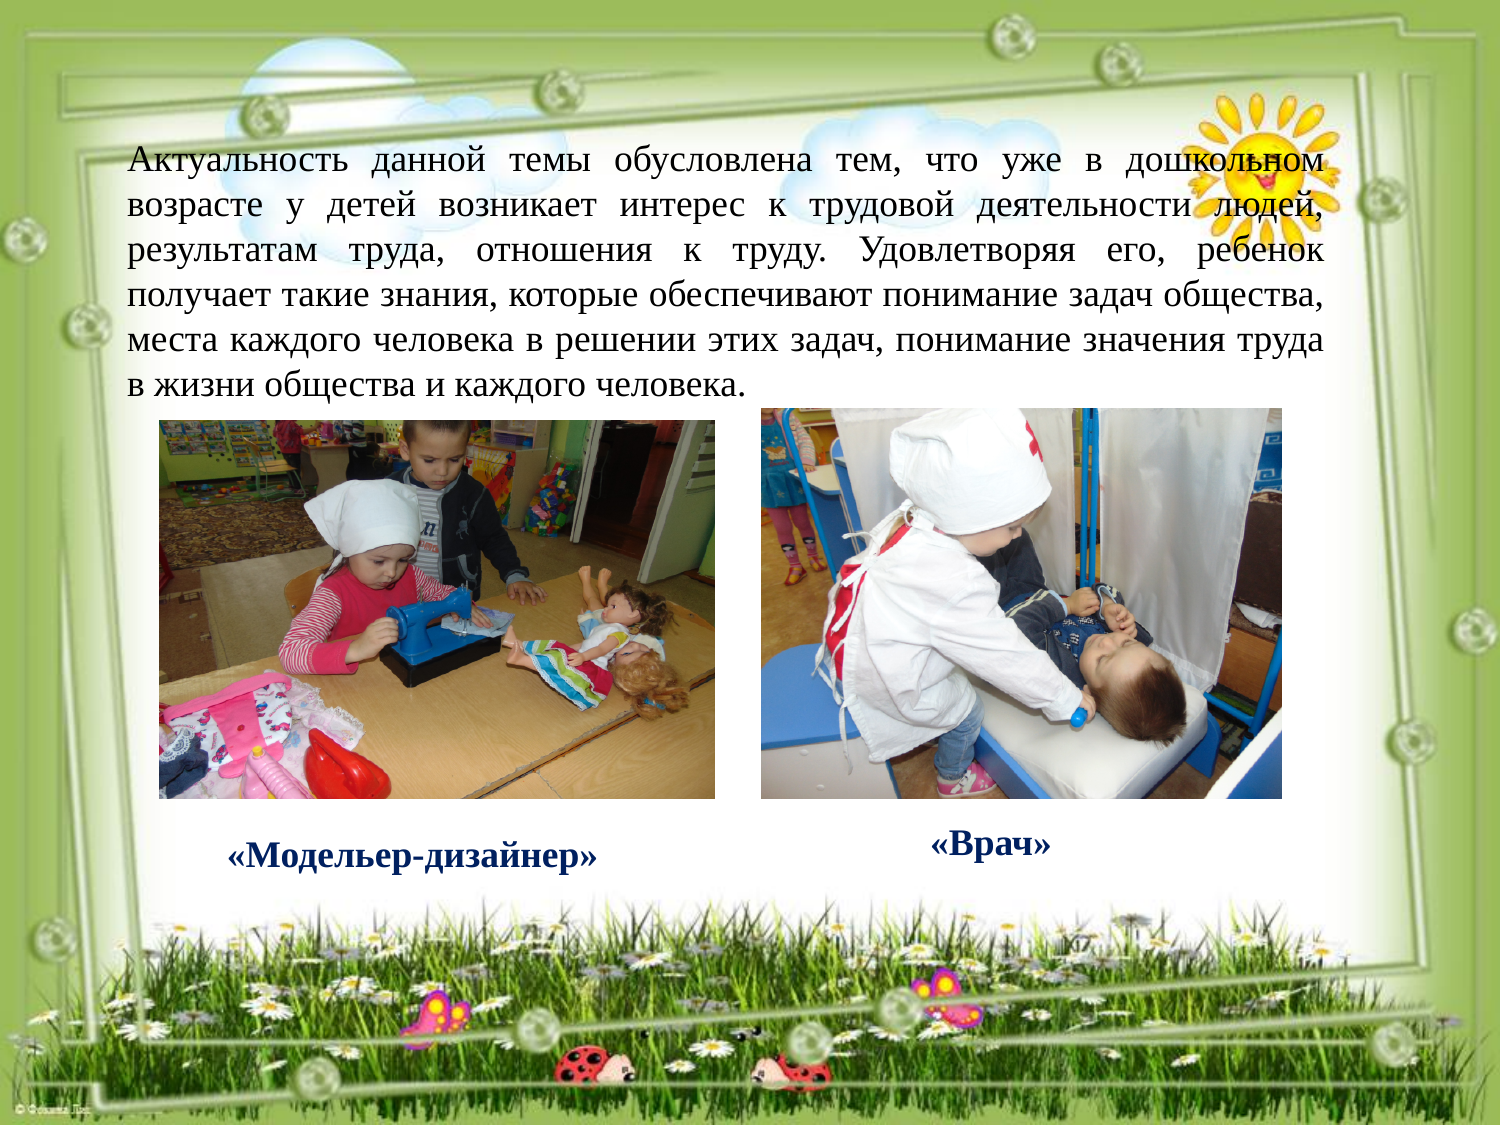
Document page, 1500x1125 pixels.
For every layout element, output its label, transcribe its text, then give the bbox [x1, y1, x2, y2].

text_box «Врач» [915, 810, 1211, 871]
picture [0, 0, 1500, 1125]
text_box «Модельер-дизайнер» [212, 822, 614, 882]
text_box Актуальность данной темы обусловлена тем, что уже в дошкольном возрасте у детей возникает интерес к трудовой деятельности людей, результатам труда, отношения к труду. Удовлетворяя его, ребенок получает такие знания, которые обеспечивают понимание задач общества, места каждого человека в решении этих задач, понимание значения труда в жизни общества и каждого человека. [112, 126, 1341, 412]
